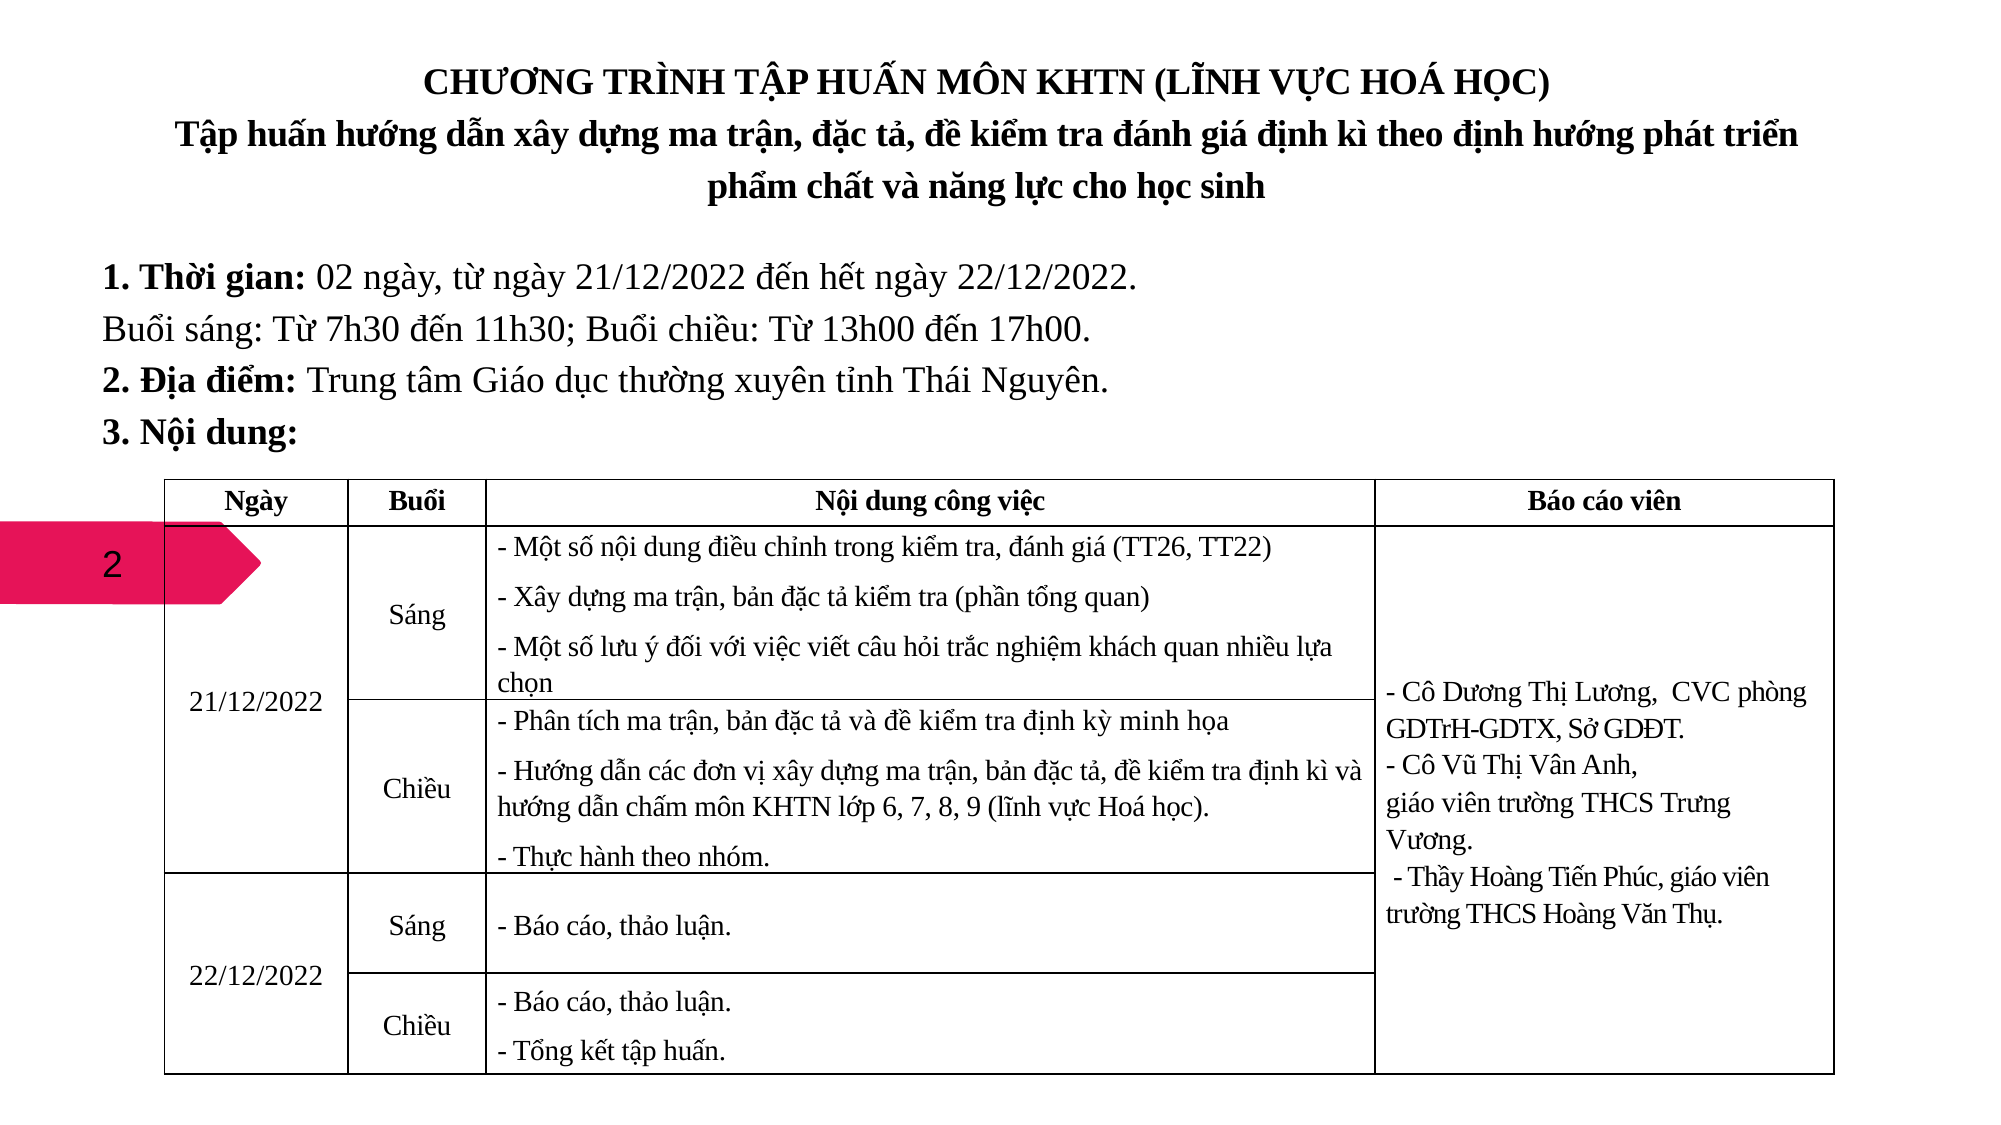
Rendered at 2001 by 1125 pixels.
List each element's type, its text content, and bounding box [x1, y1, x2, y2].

table_cell - Một số nội dung điều chỉnh trong kiểm tra, đánh giá (TT26, TT22) - Xây dựng ma trận, bản đặc tả kiểm tra (phần tổng quan) - Một số lưu ý đối với việc viết câu hỏi trắc nghiệm khách quan nhiều lựa chọn [487, 527, 1374, 699]
table_header Buổi [349, 480, 485, 525]
table_cell 22/12/2022 [165, 874, 347, 1073]
table_cell 21/12/2022 [165, 527, 347, 872]
table_header Nội dung công việc [487, 480, 1374, 525]
slide_number 2 [87, 532, 164, 592]
table_cell Sáng [349, 874, 485, 972]
table_cell - Cô Dương Thị Lương, CVC phòng GDTrH-GDTX, Sở GDĐT. - Cô Vũ Thị Vân Anh, giáo viên trường THCS Trưng Vương. - Thầy Hoàng Tiến Phúc, giáo viên trường THCS Hoàng Văn Thụ. [1376, 527, 1833, 1073]
table_cell - Báo cáo, thảo luận. [487, 874, 1374, 972]
table_cell - Báo cáo, thảo luận. - Tổng kết tập huấn. [487, 974, 1374, 1073]
table_header Báo cáo viên [1376, 480, 1833, 525]
table_header Ngày [165, 480, 347, 525]
table_cell Chiều [349, 700, 485, 872]
title CHƯƠNG TRÌNH TẬP HUẤN MÔN KHTN (LĨNH VỰC HOÁ HỌC) Tập huấn hướng dẫn xây dựng ma trận, đặc tả, đề kiểm tra đánh giá định kì theo định hướng phát triển phẩm chất và năng lực cho học sinh [139, 19, 1835, 214]
table_cell Chiều [349, 974, 485, 1073]
table_cell - Phân tích ma trận, bản đặc tả và đề kiểm tra định kỳ minh họa - Hướng dẫn các đơn vị xây dựng ma trận, bản đặc tả, đề kiểm tra định kì và hướng dẫn chấm môn KHTN lớp 6, 7, 8, 9 (lĩnh vực Hoá học). - Thực hành theo nhóm. [487, 700, 1374, 872]
table_cell Sáng [349, 527, 485, 699]
